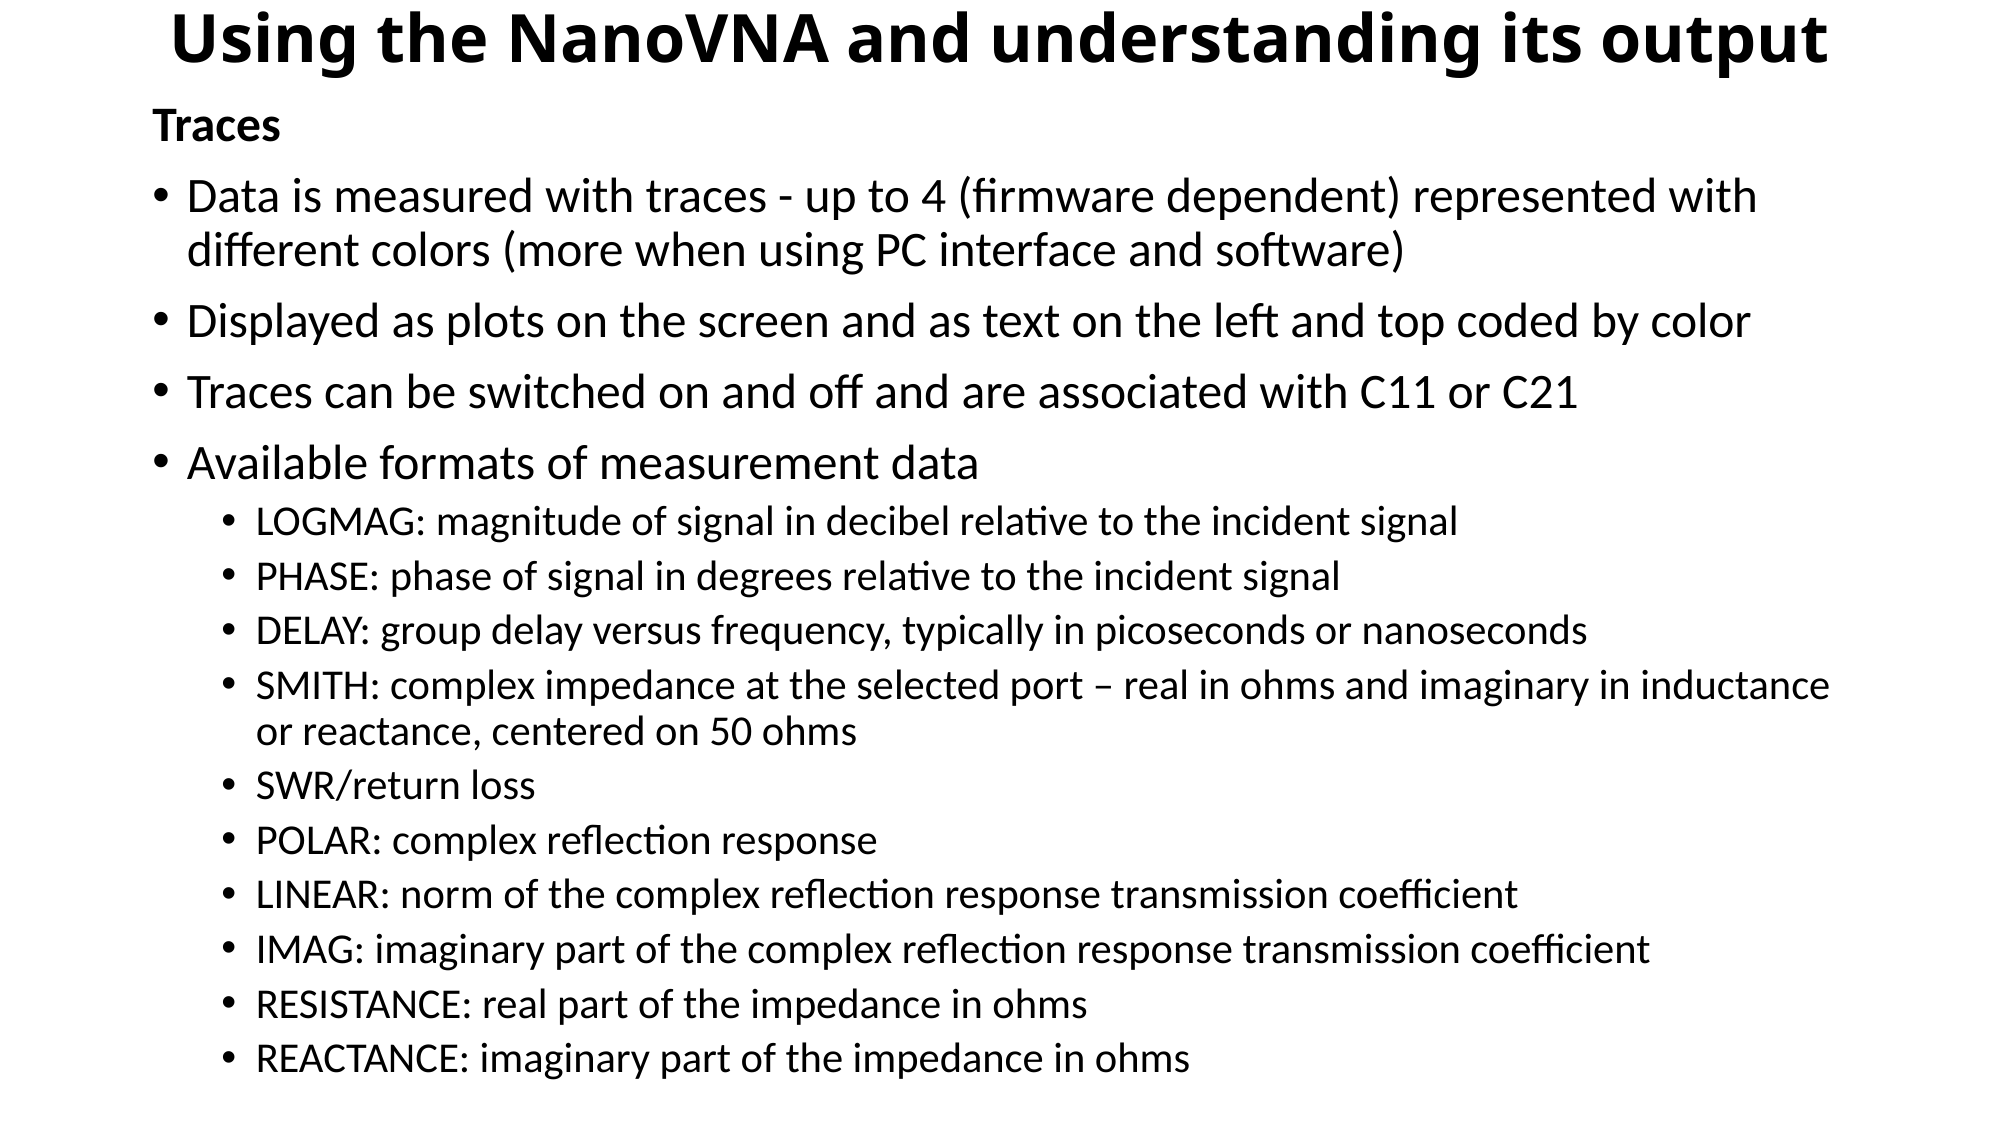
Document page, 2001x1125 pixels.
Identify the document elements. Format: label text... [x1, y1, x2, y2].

title Using the NanoVNA and understanding its output [137, 24, 1863, 91]
list Traces Data is measured with traces - up to 4 (firmware dependent) represented with different colors (more when using PC interface and software) Displayed as plots on the screen and as text on the left and top coded by color Traces can be switched on and off and are associated with C11 or C21 Available formats of measurement data LOGMAG: magnitude of signal in decibel relative to the incident signal PHASE: phase of signal in degrees relative to the incident signal DELAY: group delay versus frequency, typically in picoseconds or nanoseconds SMITH: complex impedance at the selected port – real in ohms and imaginary in inductance or reactance, centered on 50 ohms SWR/return loss POLAR: complex reflection response LINEAR: norm of the complex reflection response transmission coefficient IMAG: imaginary part of the complex reflection response transmission coefficient RESISTANCE: real part of the impedance in ohms REACTANCE: imaginary part of the impedance in ohms [137, 91, 1863, 1100]
